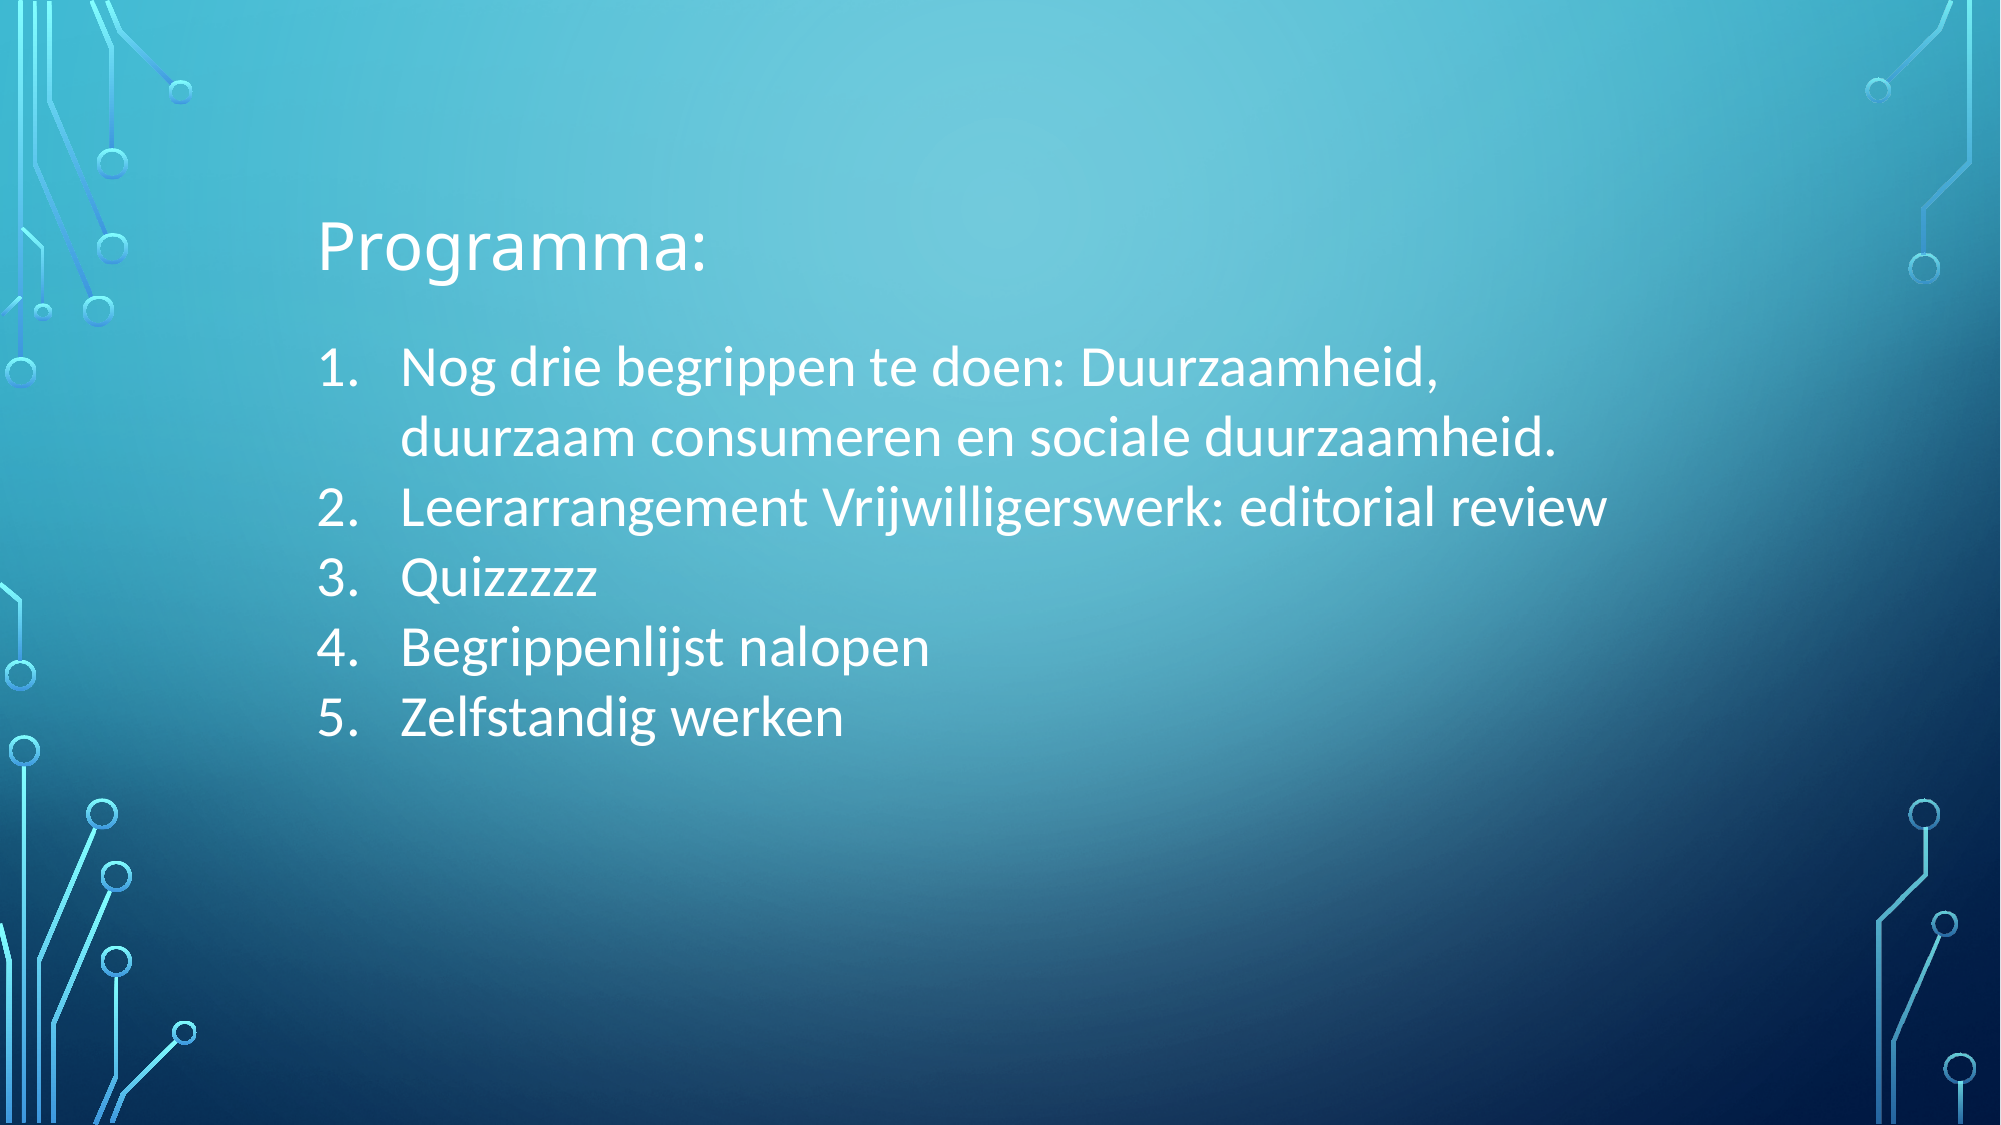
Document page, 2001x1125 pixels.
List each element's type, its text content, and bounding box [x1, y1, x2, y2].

text_box Nog drie begrippen te doen: Duurzaamheid, duurzaam consumeren​ en sociale duurzaamheid. Leerarrangement Vrijwilligerswerk: editorial review Quizzzzz Begrippenlijst nalopen Zelfstandig werken [301, 320, 1699, 755]
text_box Programma: [301, 196, 1029, 292]
